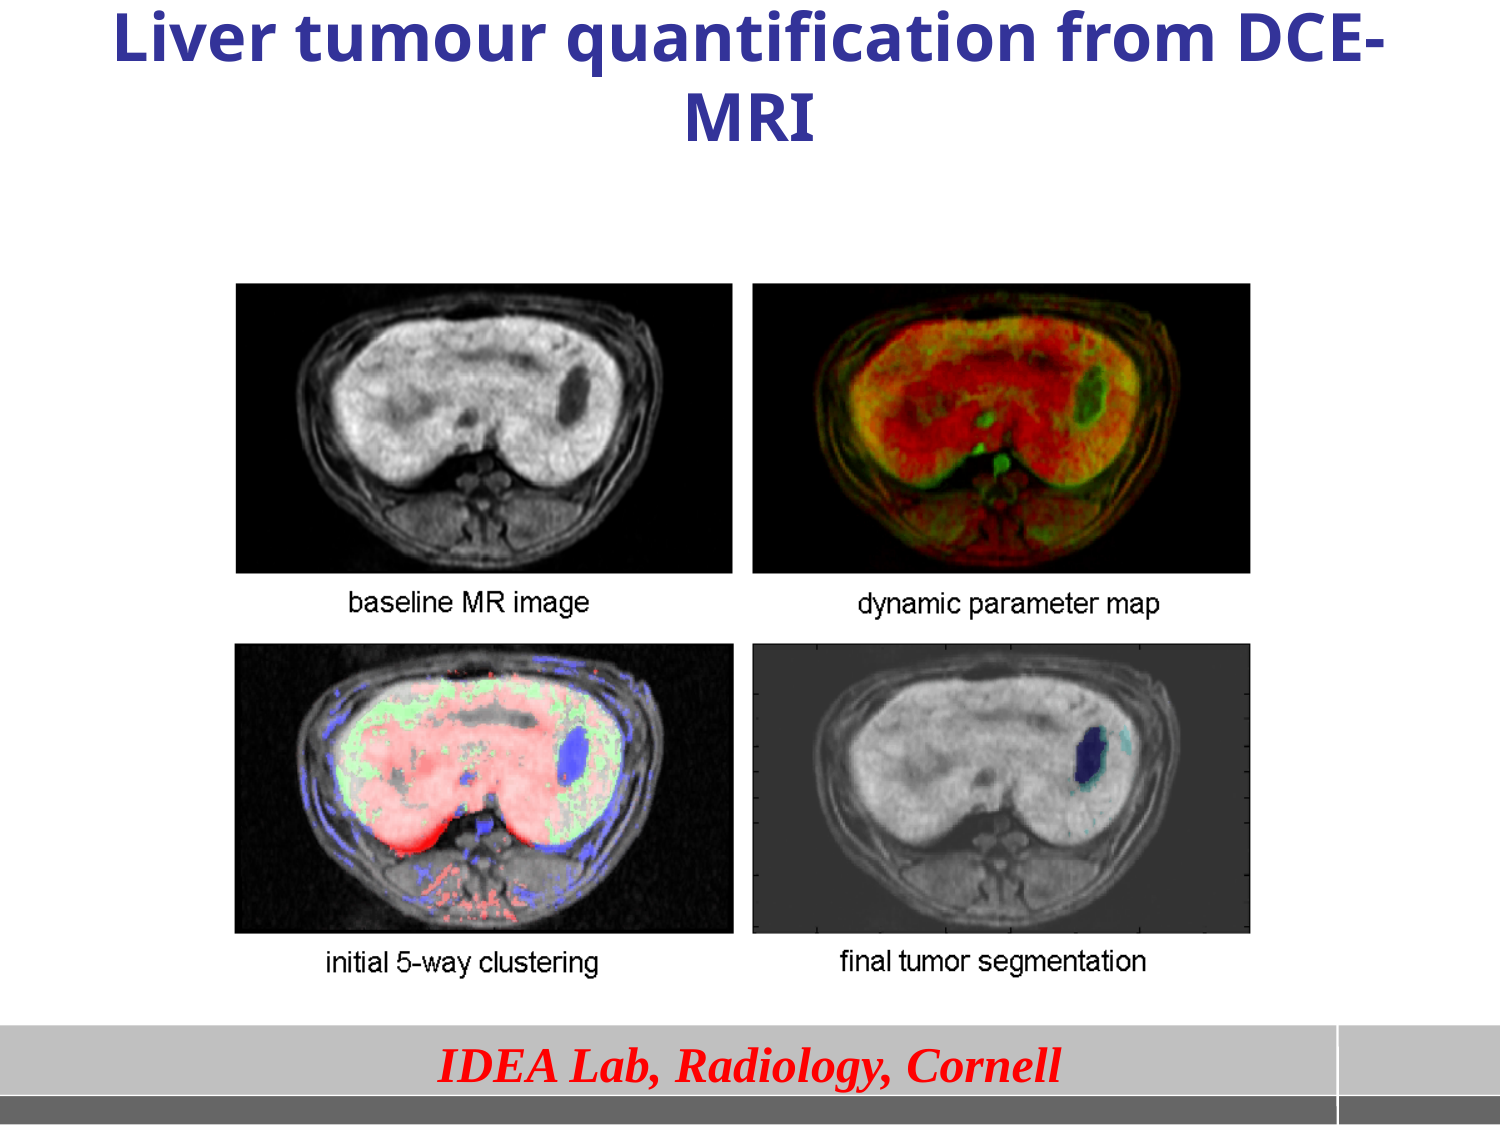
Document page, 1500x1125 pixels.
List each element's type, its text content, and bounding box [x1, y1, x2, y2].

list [221, 270, 1273, 981]
title Liver tumour quantification from DCE-MRI [49, 25, 1450, 126]
